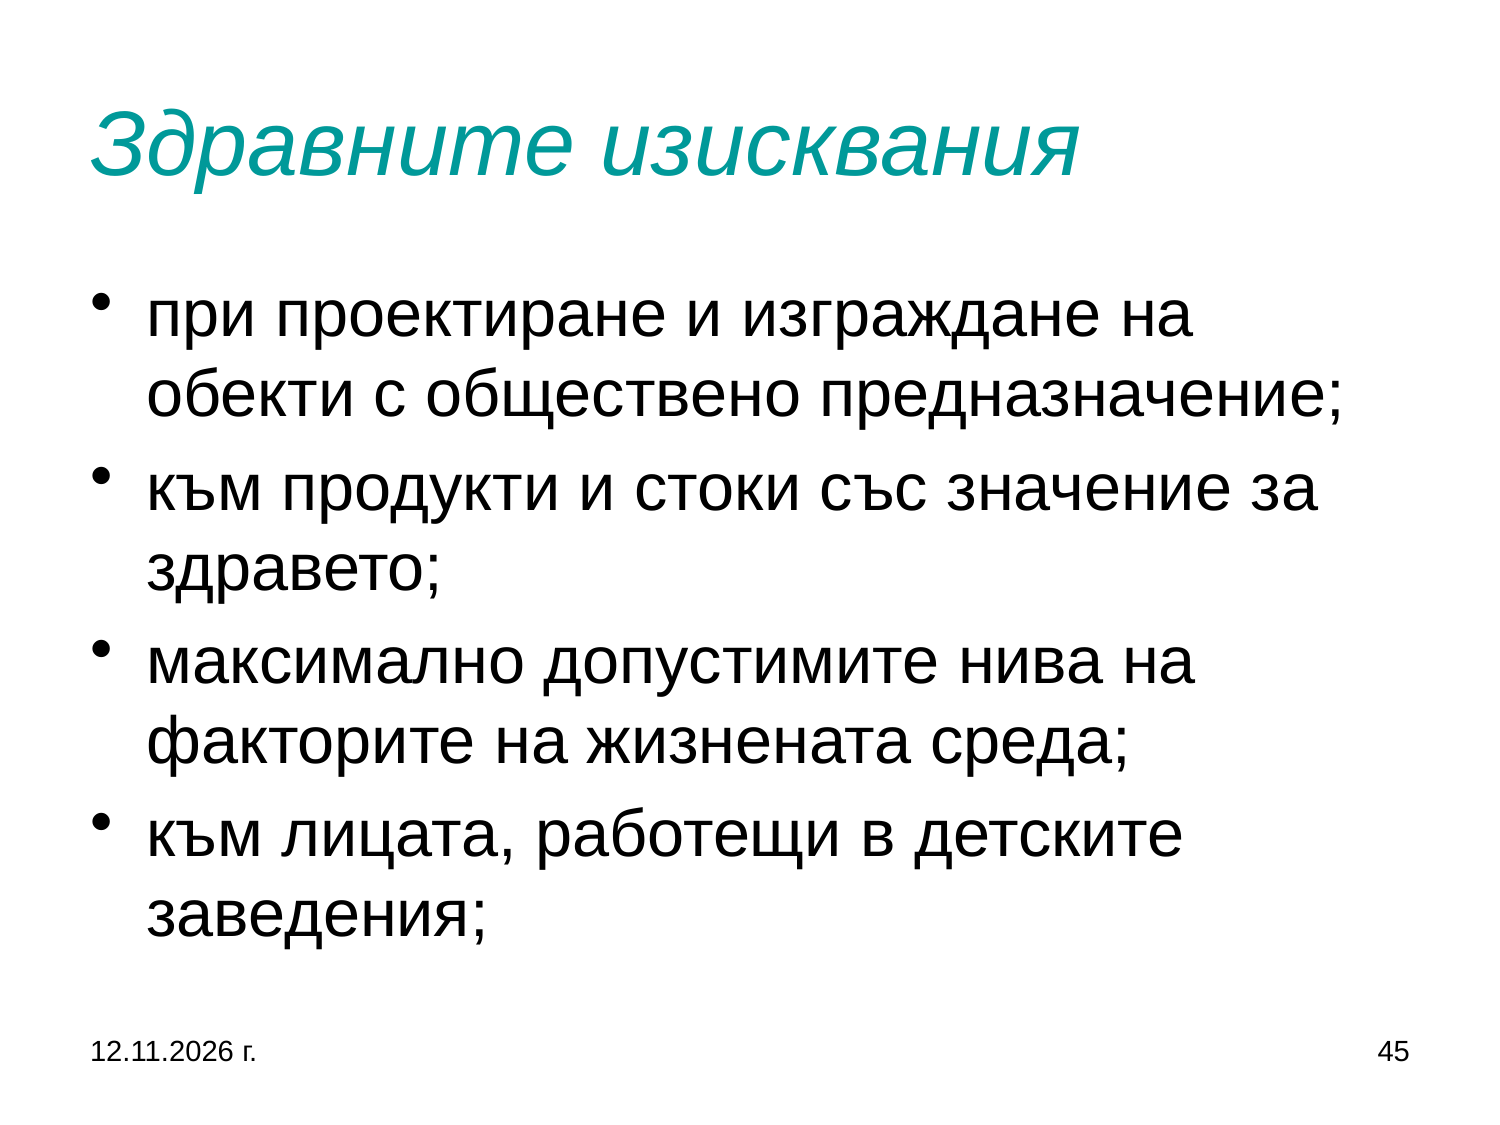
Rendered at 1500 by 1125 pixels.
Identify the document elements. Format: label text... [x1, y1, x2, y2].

title Здравните изисквания [75, 45, 1425, 233]
slide_number 45 [1074, 1024, 1425, 1103]
list при проектиране и изграждане на обекти с обществено предназначение; към продукти и стоки със значение за здравето; максимално допустимите нива на факторите на жизнената среда; към лицата, работещи в детските заведения; [75, 262, 1425, 1005]
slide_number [75, 1024, 425, 1103]
